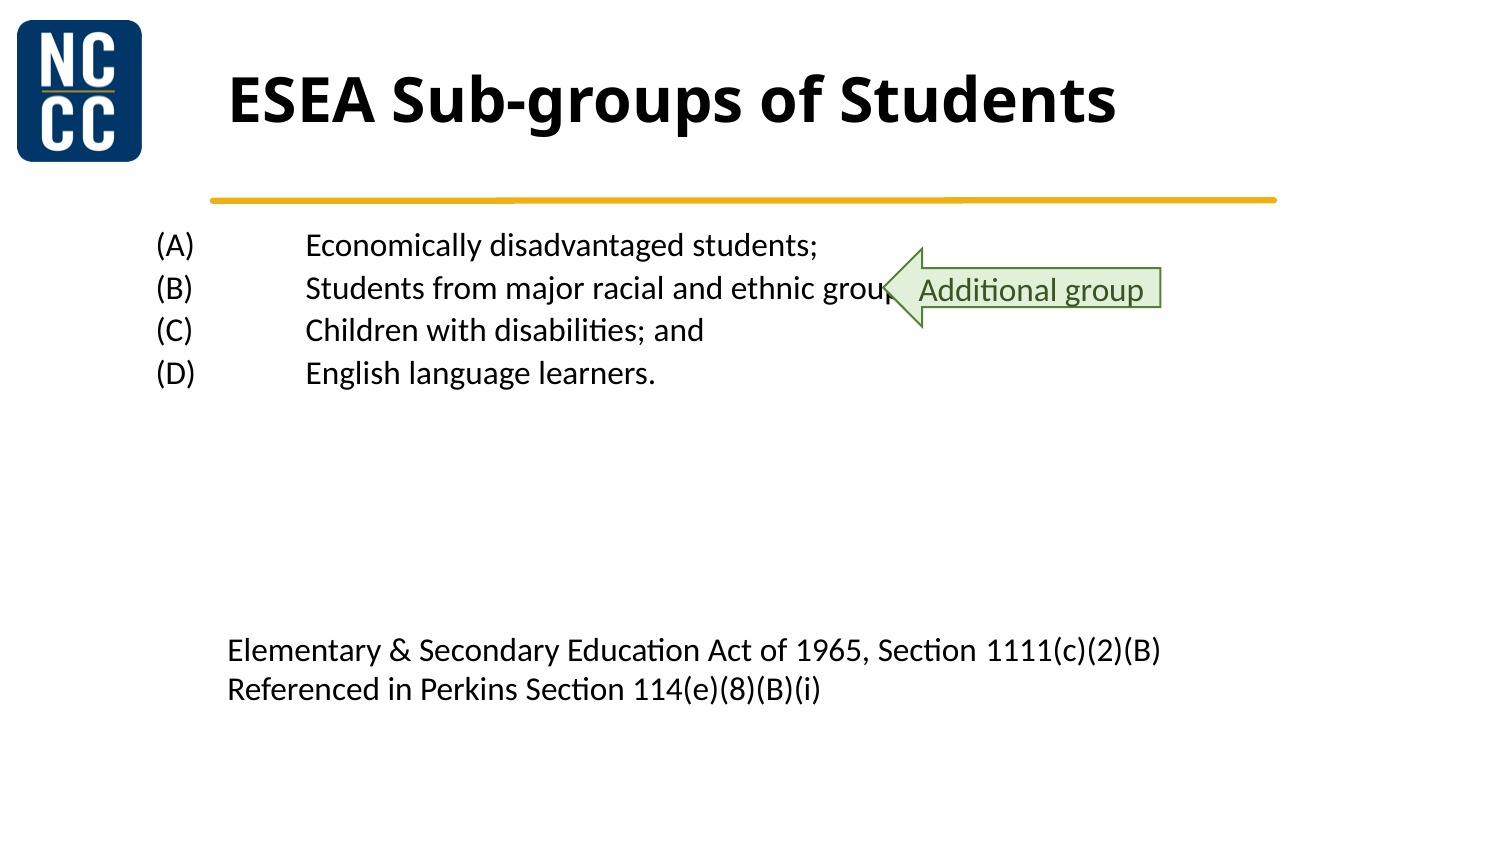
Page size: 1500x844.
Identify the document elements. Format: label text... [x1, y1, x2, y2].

text_box Additional group [881, 246, 1162, 330]
text_box Elementary & Secondary Education Act of 1965, Section 1111(c)(2)(B) Referenced in Perkins Section 114(e)(8)(B)(i) [212, 620, 1296, 715]
list (A) Economically disadvantaged students; (B) Students from major racial and ethnic groups; (C) Children with disabilities; and (D) English language learners. [103, 213, 1397, 537]
title ESEA Sub-groups of Students [212, 20, 1421, 184]
picture [17, 20, 142, 162]
